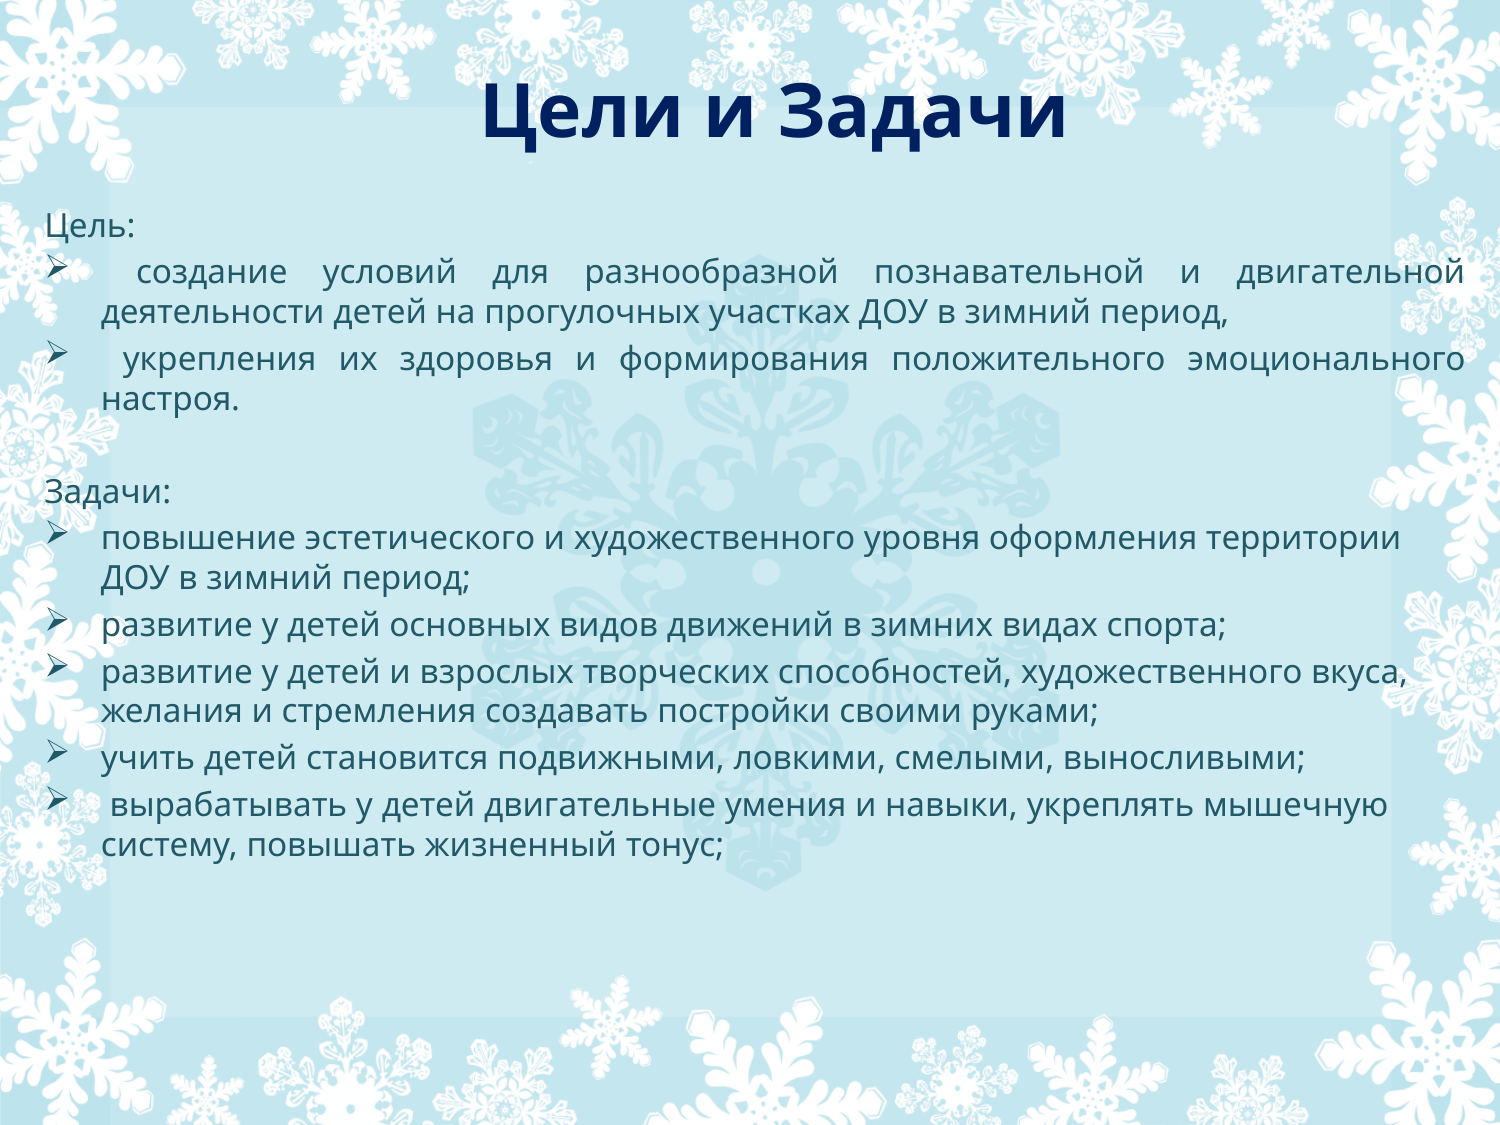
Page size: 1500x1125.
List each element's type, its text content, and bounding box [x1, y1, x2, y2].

title Цели и Задачи [383, 54, 1185, 162]
list Цель: создание условий для разнообразной познавательной и двигательной деятельности детей на прогулочных участках ДОУ в зимний период, укрепления их здоровья и формирования положительного эмоционального настроя. Задачи: повышение эстетического и художественного уровня оформления территории ДОУ в зимний период; развитие у детей основных видов движений в зимних видах спорта; развитие у детей и взрослых творческих способностей, художественного вкуса, желания и стремления создавать постройки своими руками; учить детей становится подвижными, ловкими, смелыми, выносливыми; вырабатывать у детей двигательные умения и навыки, укреплять мышечную систему, повышать жизненный тонус; [29, 196, 1483, 658]
picture [0, 0, 1500, 1125]
